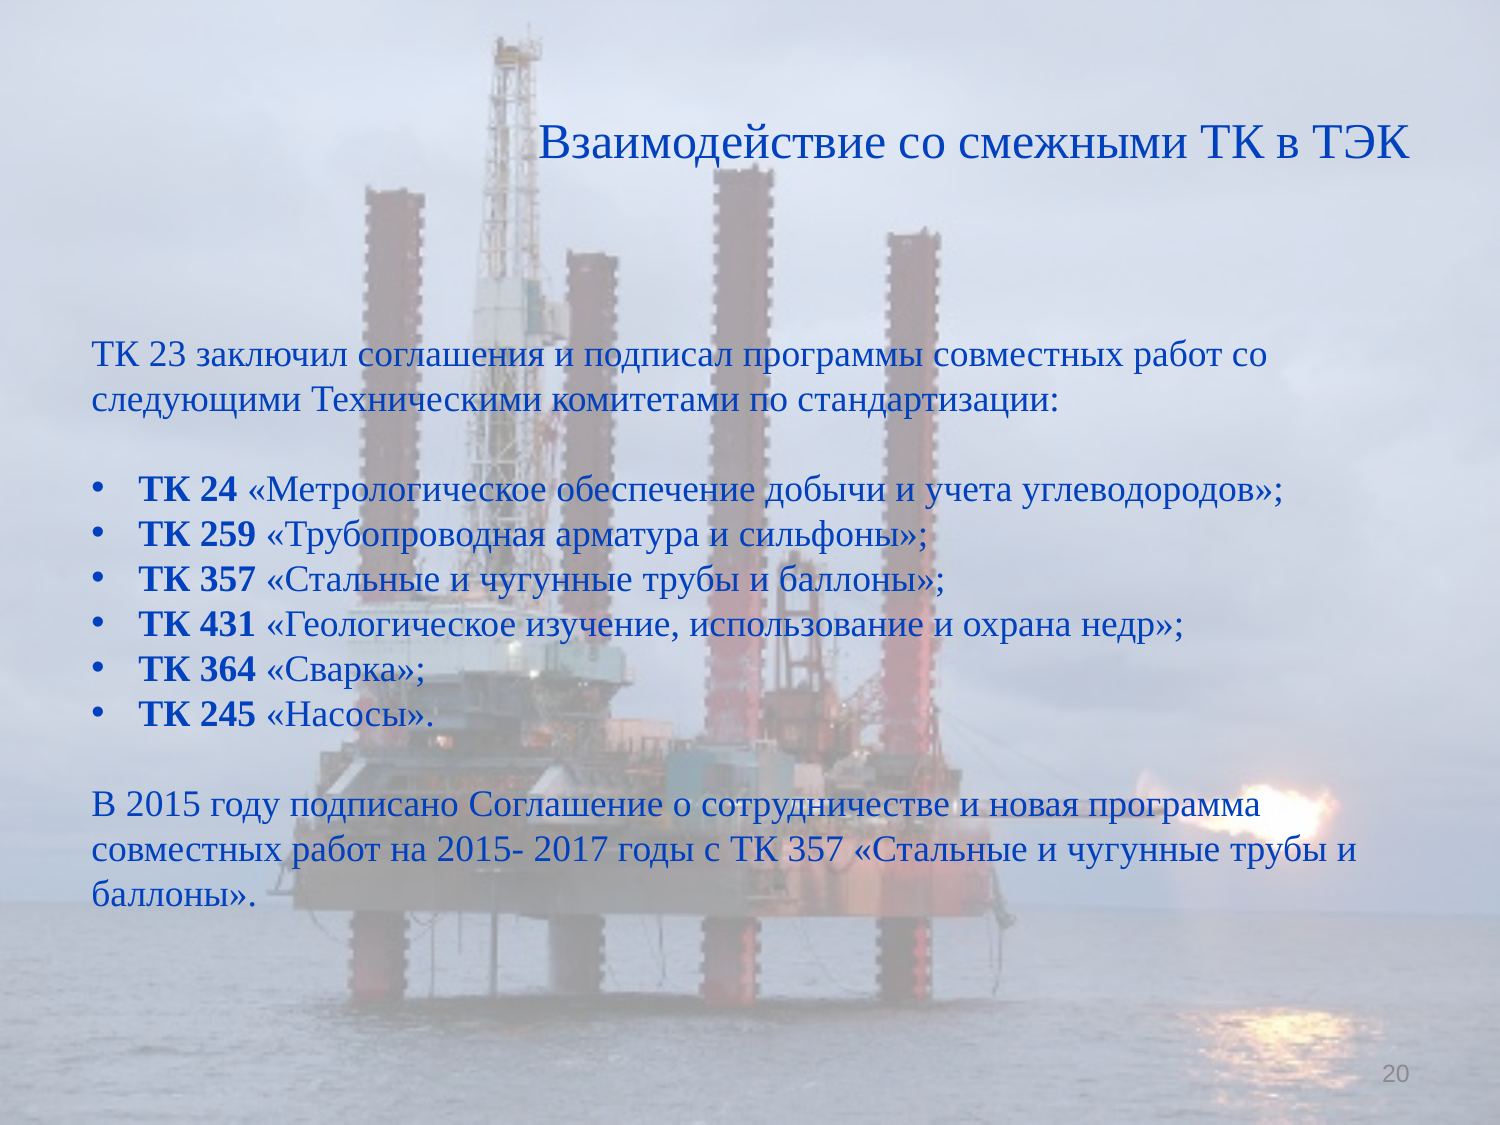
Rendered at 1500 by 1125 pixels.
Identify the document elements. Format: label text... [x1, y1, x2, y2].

slide_number 20 [1074, 1042, 1425, 1103]
title Взаимодействие со смежными ТК в ТЭК [75, 45, 1425, 233]
text_box ТК 23 заключил соглашения и подписал программы совместных работ со следующими Техническими комитетами по стандартизации: ТК 24 «Метрологическое обеспечение добычи и учета углеводородов»; ТК 259 «Трубопроводная арматура и сильфоны»; ТК 357 «Стальные и чугунные трубы и баллоны»; ТК 431 «Геологическое изучение, использование и охрана недр»; ТК 364 «Сварка»; ТК 245 «Насосы». В 2015 году подписано Соглашение о сотрудничестве и новая программа совместных работ на 2015- 2017 годы с ТК 357 «Стальные и чугунные трубы и баллоны». [76, 231, 1412, 967]
